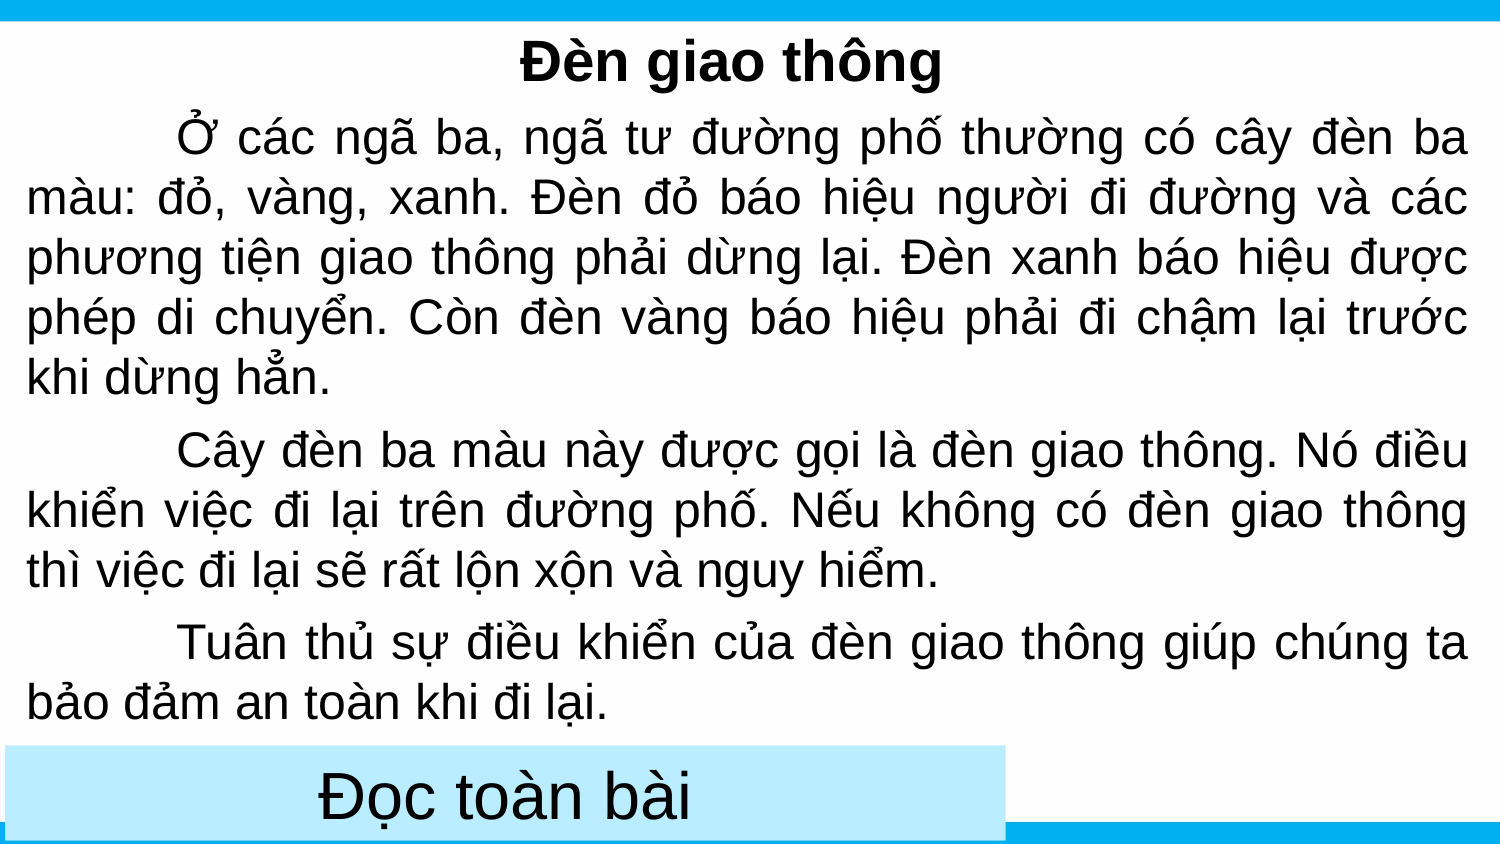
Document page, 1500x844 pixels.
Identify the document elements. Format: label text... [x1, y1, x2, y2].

picture [0, 22, 1500, 822]
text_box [11, 15, 1485, 744]
text_box Đọc toàn bài [5, 745, 1006, 841]
